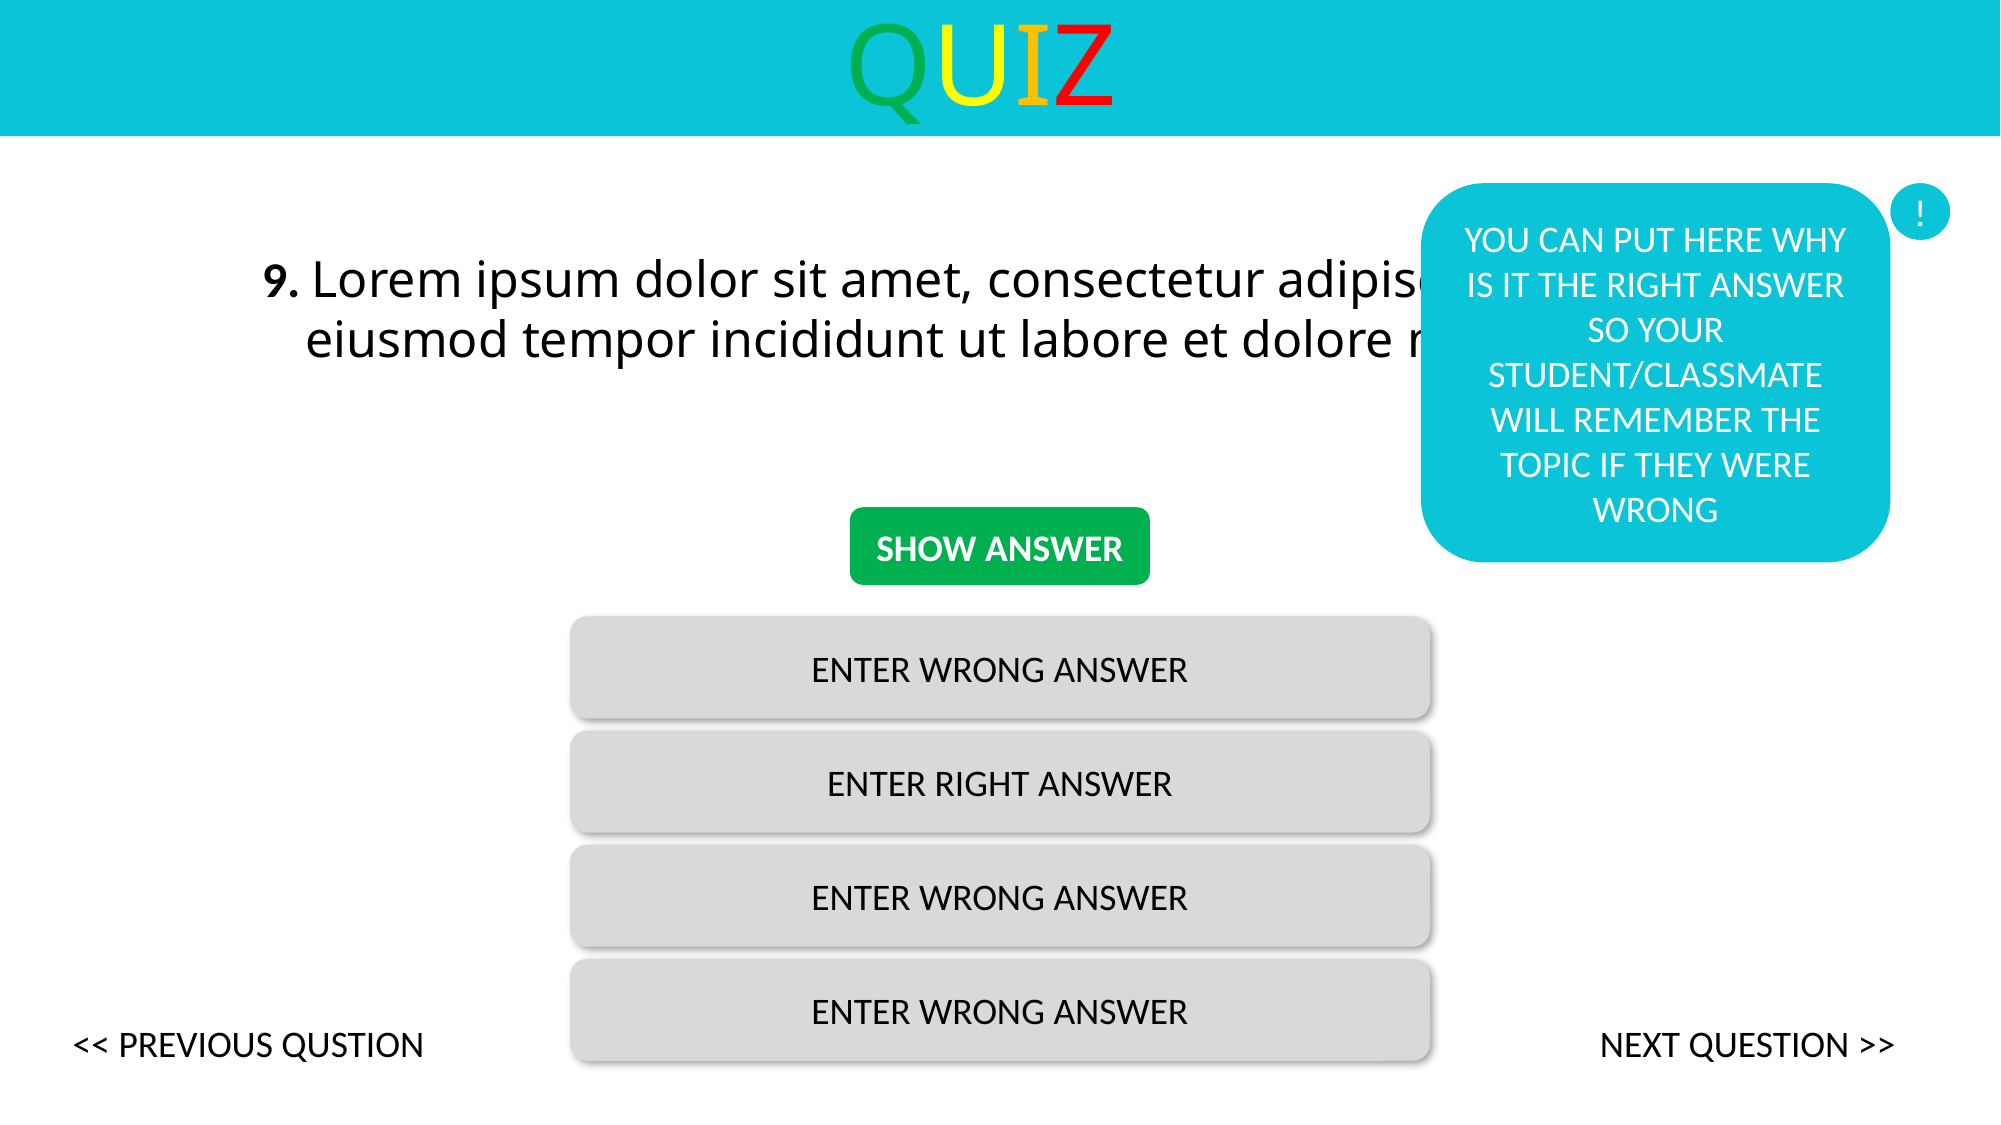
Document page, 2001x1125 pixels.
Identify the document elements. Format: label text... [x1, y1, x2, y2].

text_box NEXT QUESTION >> [1585, 1012, 1950, 1073]
text_box ENTER WRONG ANSWER [569, 843, 1431, 948]
text_box 9. Lorem ipsum dolor sit amet, consectetur adipiscing elit, sed do eiusmod tempor incididunt ut labore et dolore magna aliqua. [227, 239, 1420, 375]
text_box ENTER WRONG ANSWER [569, 615, 1431, 720]
text_box SHOW ANSWER [848, 506, 1151, 586]
text_box ! [1889, 182, 1952, 241]
text_box [0, 0, 2000, 137]
text_box << PREVIOUS QUSTION [57, 1012, 518, 1073]
text_box ENTER WRONG ANSWER [569, 957, 1431, 1062]
text_box QUIZ [829, 0, 1132, 136]
text_box YOU CAN PUT HERE WHY IS IT THE RIGHT ANSWER SO YOUR STUDENT/CLASSMATE WILL REMEMBER THE TOPIC IF THEY WERE WRONG [1419, 182, 1892, 564]
text_box ENTER RIGHT ANSWER [569, 729, 1431, 834]
